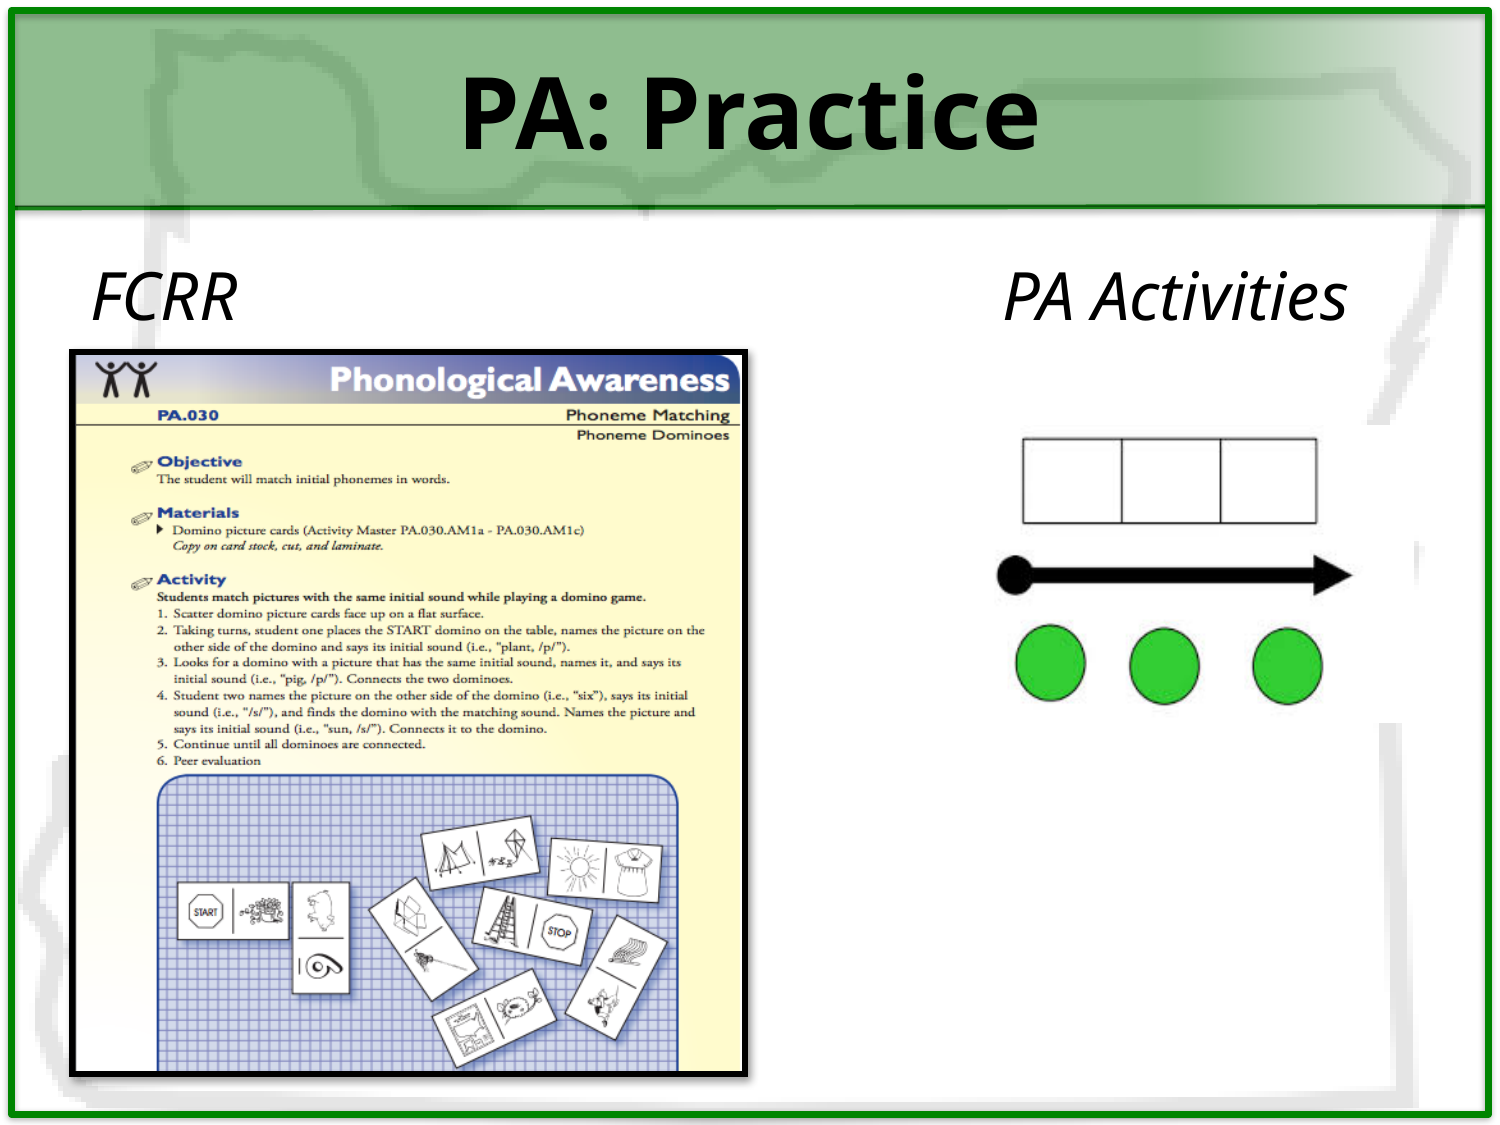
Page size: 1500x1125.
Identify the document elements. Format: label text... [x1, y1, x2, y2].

title PA: Practice [75, 29, 1425, 191]
picture [917, 425, 1426, 723]
picture [74, 354, 743, 1072]
text_box PA Activities [988, 246, 1365, 342]
list FCRR [75, 246, 1425, 1068]
